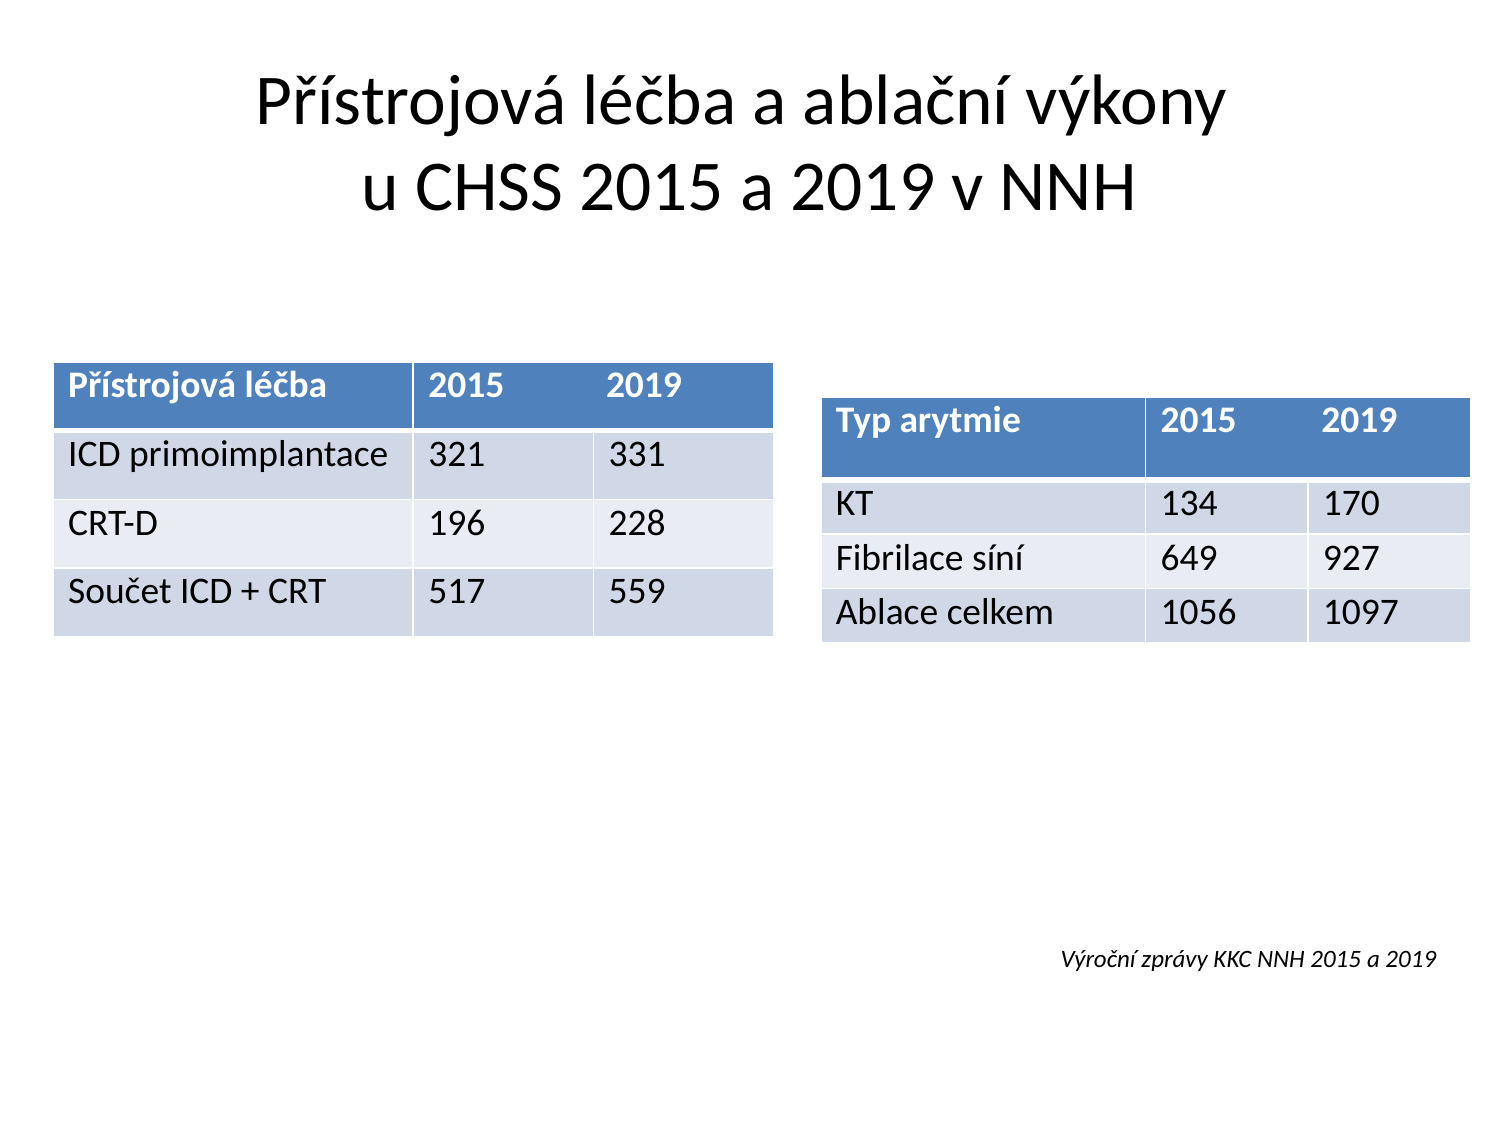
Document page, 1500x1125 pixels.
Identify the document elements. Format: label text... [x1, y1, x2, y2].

table_header Typ arytmie [822, 398, 1145, 477]
table_cell 517 [414, 569, 593, 636]
table_cell 170 [1309, 483, 1470, 533]
table_cell 559 [594, 569, 773, 636]
table_cell 134 [1146, 483, 1307, 533]
table_cell 1097 [1309, 589, 1470, 642]
table_cell 649 [1146, 535, 1307, 588]
text_box Výroční zprávy KKC NNH 2015 a 2019 [891, 940, 1453, 1006]
table_cell ICD primoimplantace [54, 433, 412, 499]
title Přístrojová léčba a ablační výkony u CHSS 2015 a 2019 v NNH [74, 44, 1426, 233]
table_cell 1056 [1146, 589, 1307, 642]
table_cell Fibrilace síní [822, 535, 1145, 588]
table_cell KT [822, 483, 1145, 533]
table_cell 331 [594, 433, 773, 499]
table_header Přístrojová léčba [54, 363, 412, 428]
table_cell 927 [1309, 535, 1470, 588]
table_cell CRT-D [54, 500, 412, 567]
table_header 2015 2019 [1146, 398, 1470, 477]
table_cell 196 [414, 500, 593, 567]
table_cell Součet ICD + CRT [54, 569, 412, 636]
table_cell 228 [594, 500, 773, 567]
table_cell 321 [414, 433, 593, 499]
table_cell Ablace celkem [822, 589, 1145, 642]
table_header 2015 2019 [414, 363, 773, 428]
